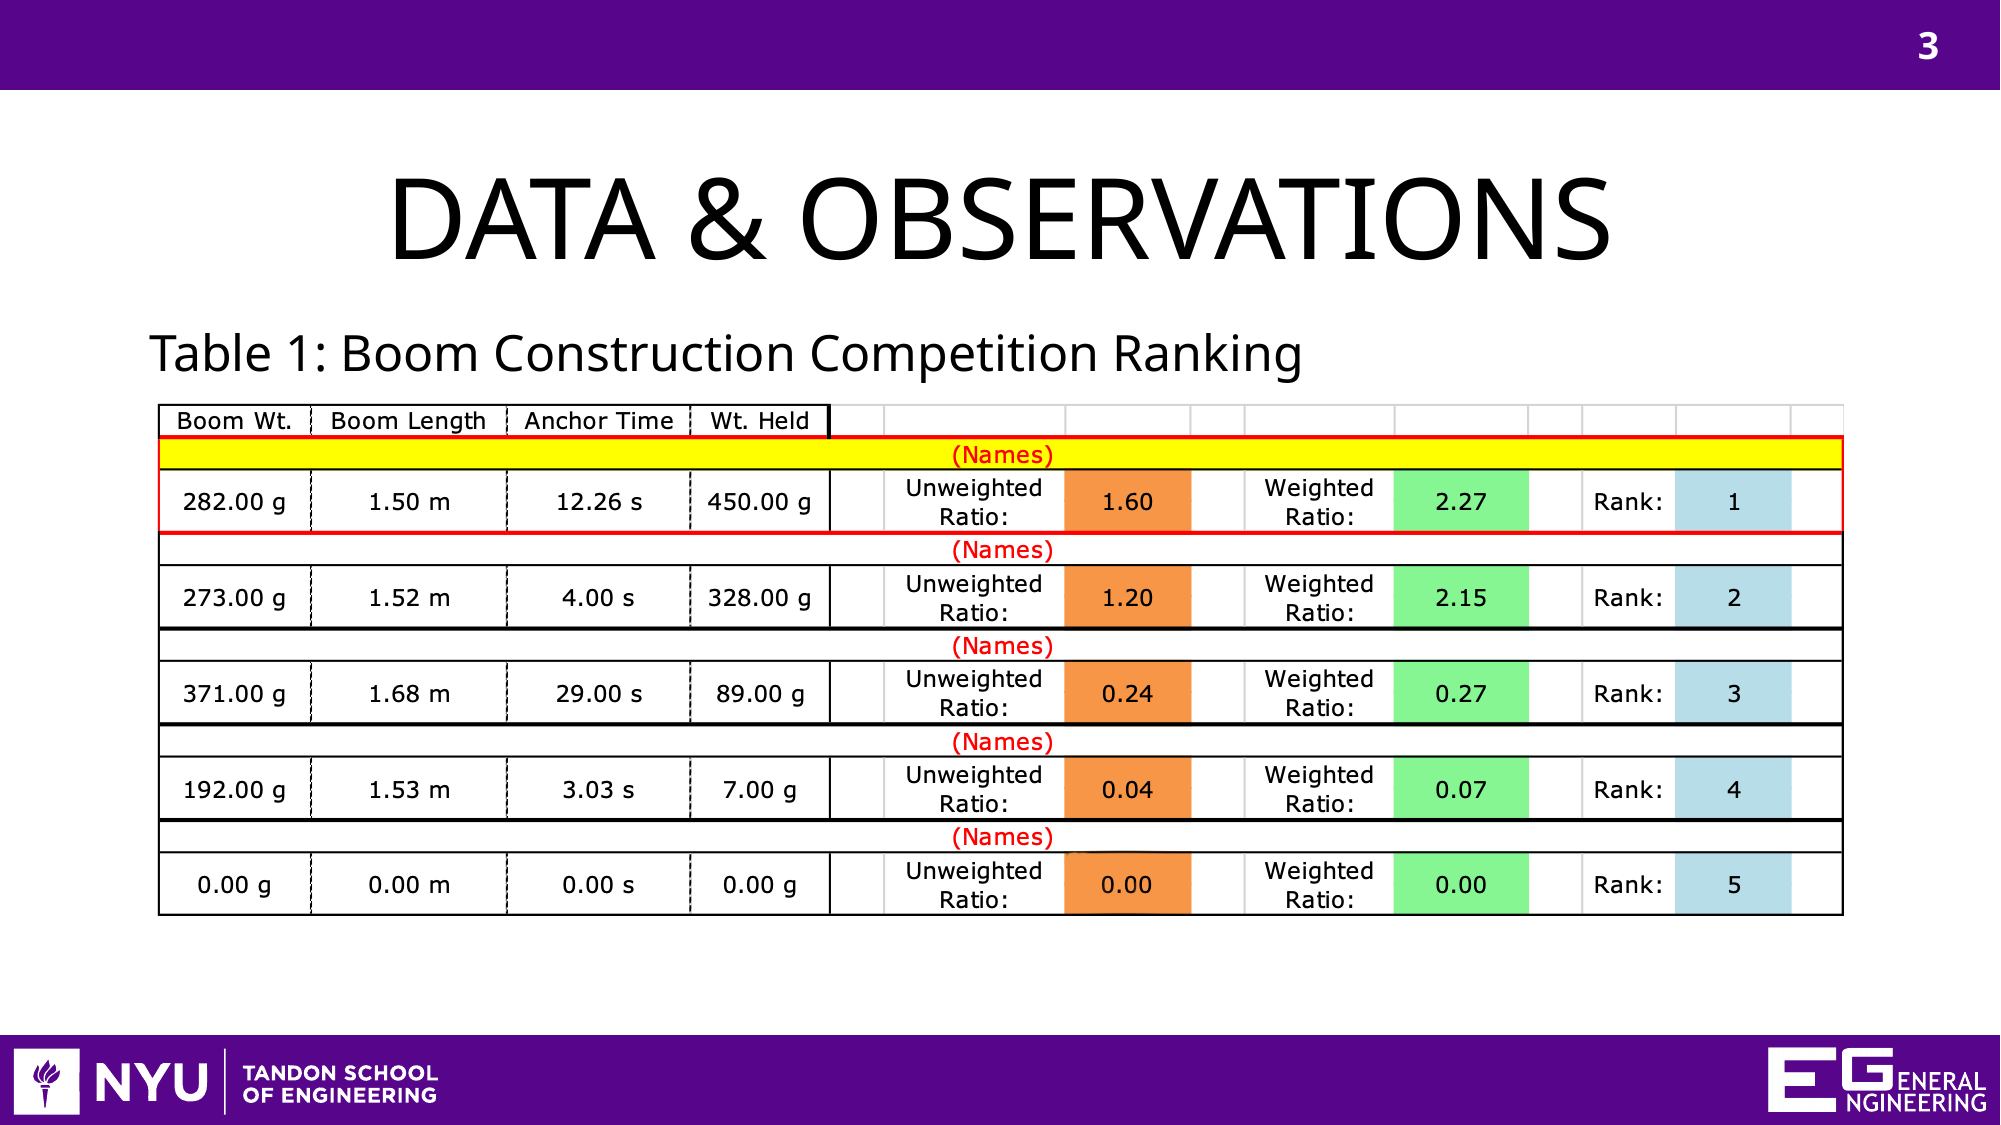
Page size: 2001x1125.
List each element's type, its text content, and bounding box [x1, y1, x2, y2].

subtitle Table 1: Boom Construction Competition Ranking [134, 315, 1908, 396]
text_box [0, 0, 2000, 91]
text_box 3 [1903, 14, 1962, 75]
picture [1752, 1031, 2000, 1125]
picture [13, 1048, 438, 1115]
picture [156, 402, 1844, 916]
text_box [0, 1034, 1752, 1125]
title DATA & OBSERVATIONS [92, 132, 1908, 292]
